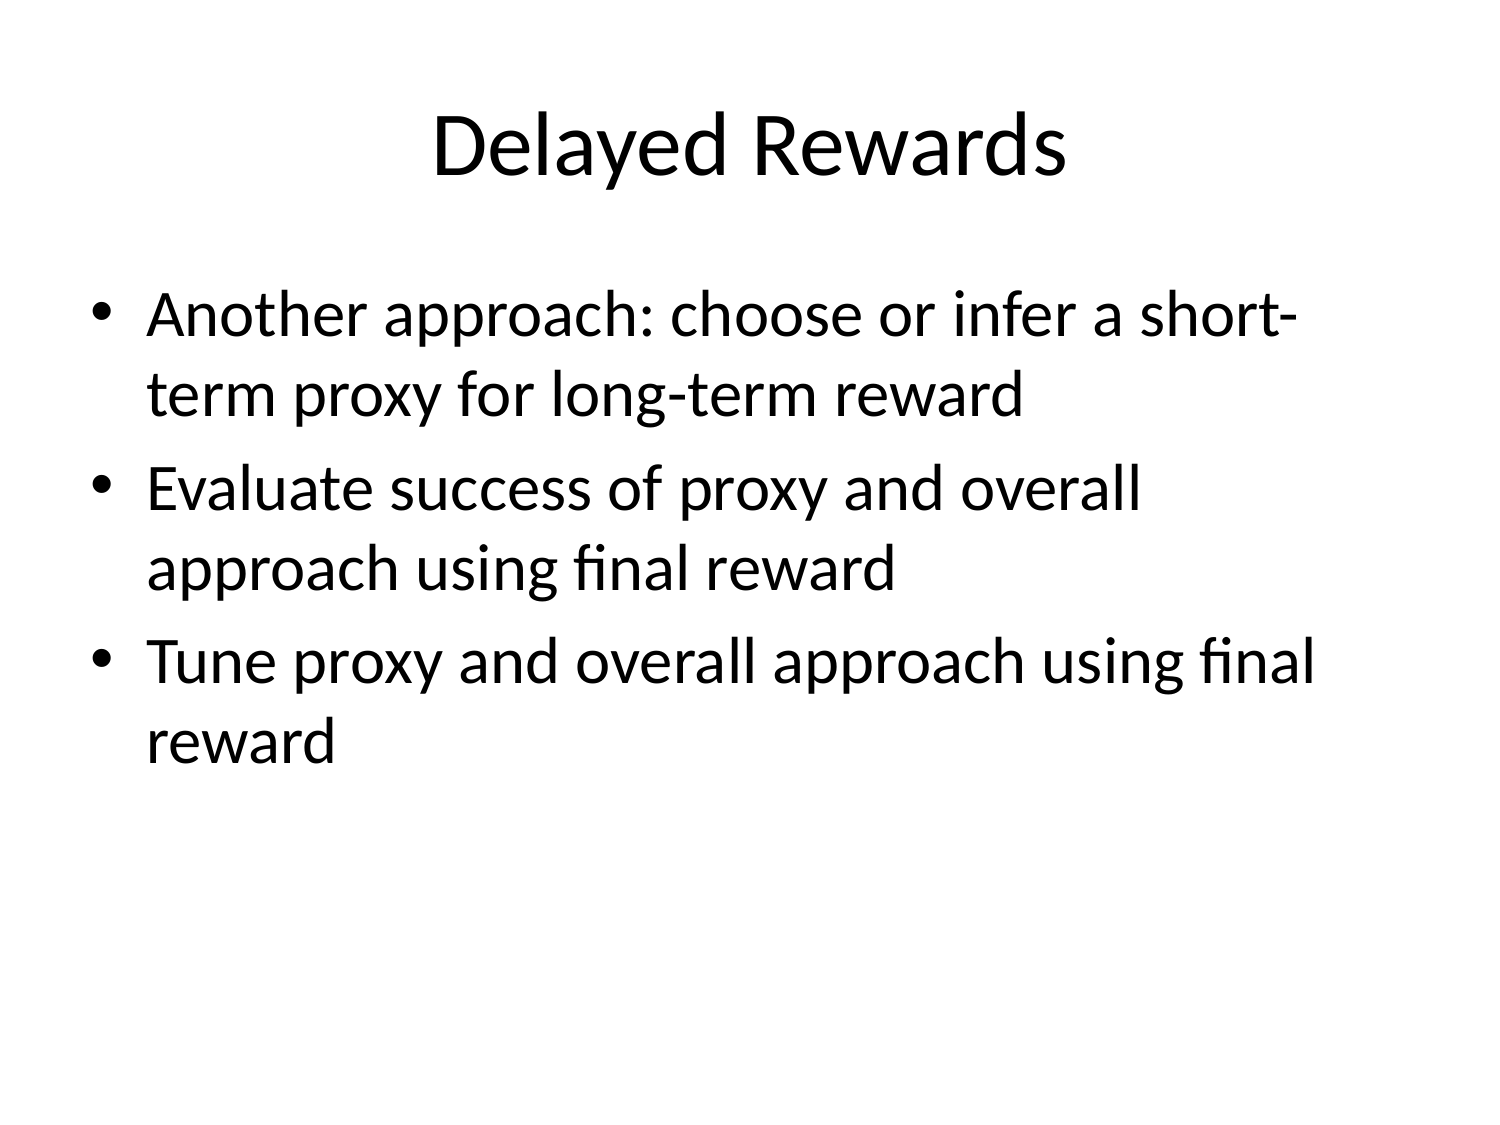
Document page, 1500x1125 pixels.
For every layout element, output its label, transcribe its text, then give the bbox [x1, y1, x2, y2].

title Delayed Rewards [75, 45, 1425, 233]
list Another approach: choose or infer a short-term proxy for long-term reward Evaluate success of proxy and overall approach using final reward Tune proxy and overall approach using final reward [75, 262, 1425, 1005]
